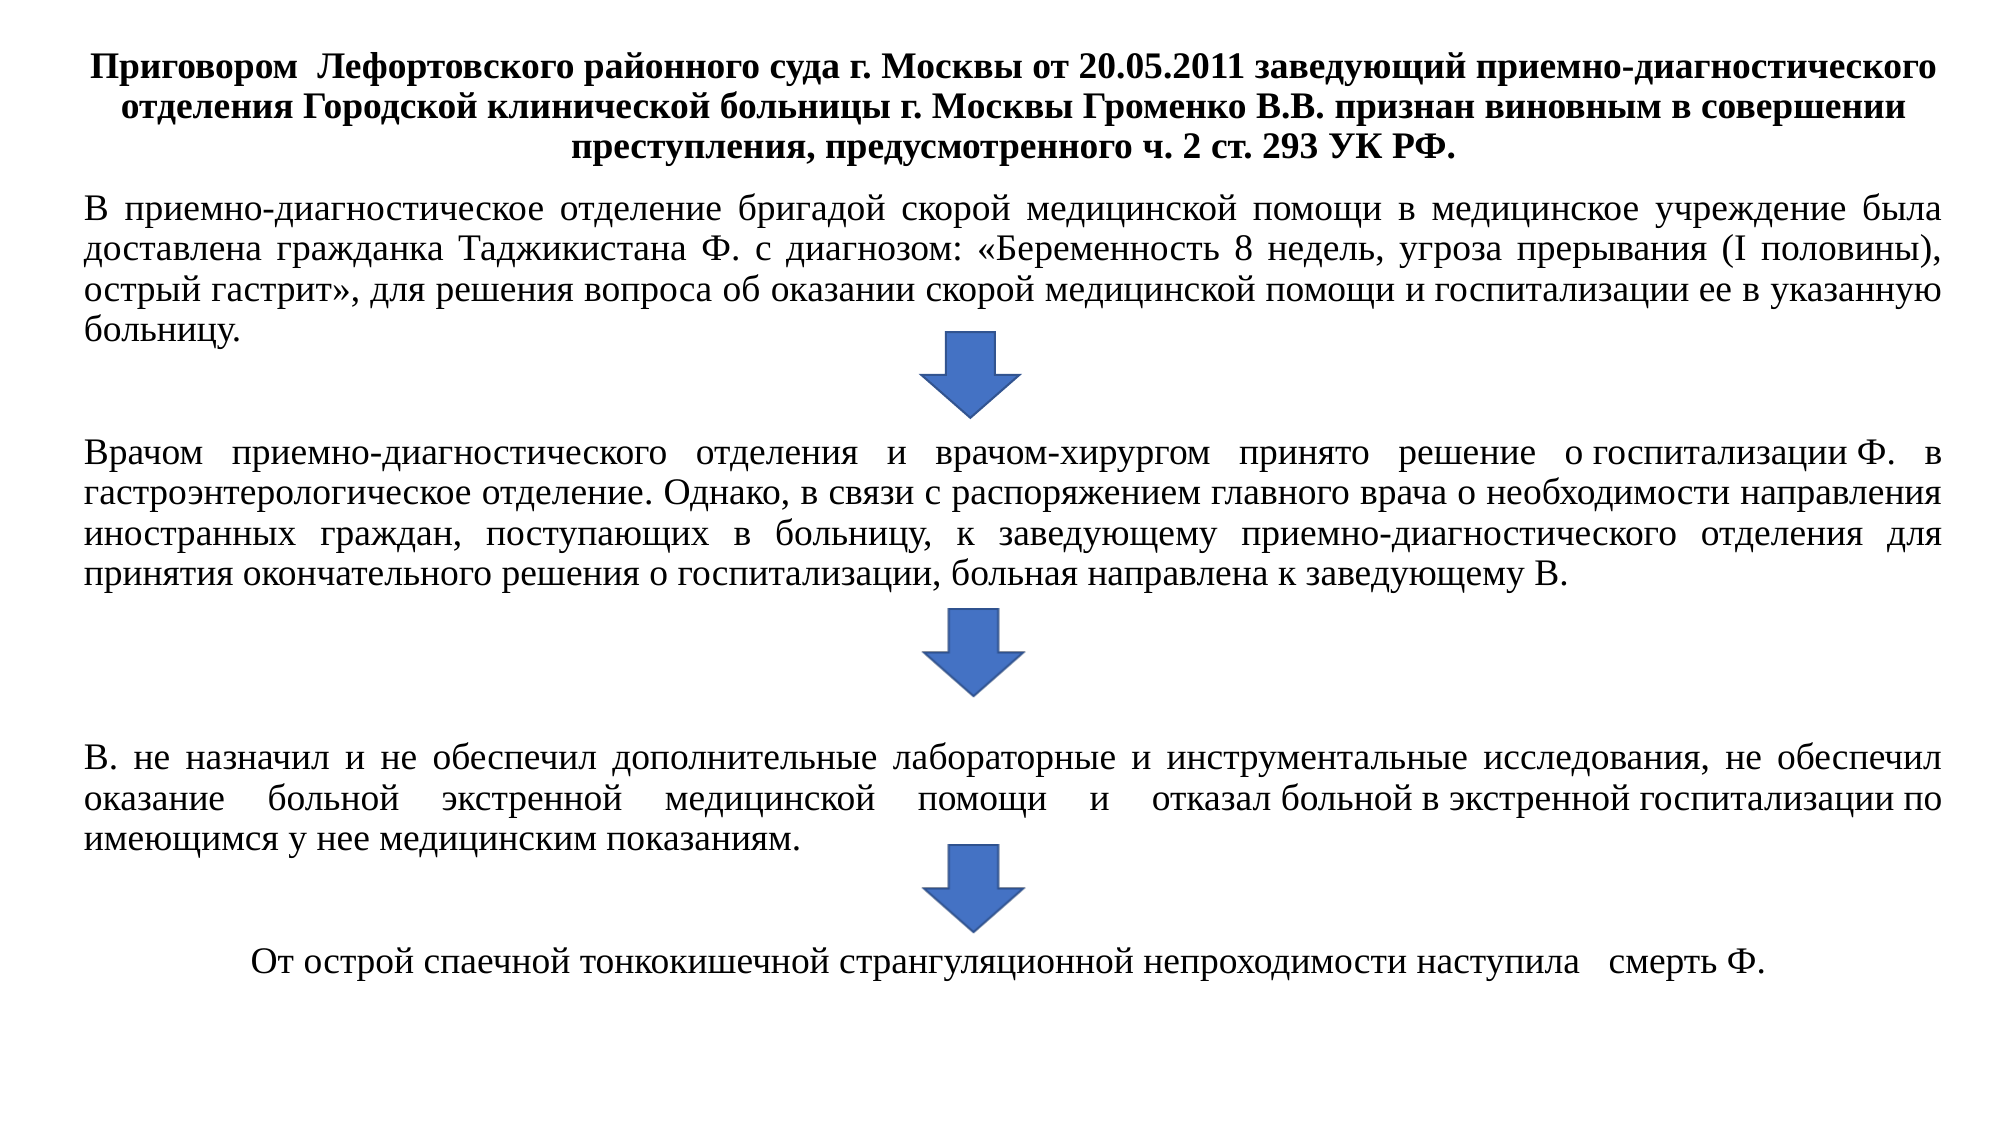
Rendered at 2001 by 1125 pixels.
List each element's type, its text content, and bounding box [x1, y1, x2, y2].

picture [921, 608, 1026, 698]
text_box [918, 331, 1023, 420]
list Приговором Лефортовского районного суда г. Москвы от 20.05.2011 заведующий приемно-диагностического отделения Городской клинической больницы г. Москвы Громенко В.В. признан виновным в совершении преступления, предусмотренного ч. 2 ст. 293 УК РФ. В приемно-диагностическое отделение бригадой скорой медицинской помощи в медицинское учреждение была доставлена гражданка Таджикистана Ф. с диагнозом: «Беременность 8 недель, угроза прерывания (I половины), острый гастрит», для решения вопроса об оказании скорой медицинской помощи и госпитализации ее в указанную больницу. Врачом приемно-диагностического отделения и врачом-хирургом принято решение о госпитализации Ф. в гастроэнтерологическое отделение. Однако, в связи с распоряжением главного врача о необходимости направления иностранных граждан, поступающих в больницу, к заведующему приемно-диагностического отделения для принятия окончательного решения о госпитализации, больная направлена к заведующему В. В. не назначил и не обеспечил дополнительные лабораторные и инструментальные исследования, не обеспечил оказание больной экстренной медицинской помощи и отказал больной в экстренной госпитализации по имеющимся у нее медицинским показаниям. От острой спаечной тонкокишечной странгуляционной непроходимости наступила смерть Ф. [68, 38, 1960, 1067]
picture [921, 844, 1026, 934]
